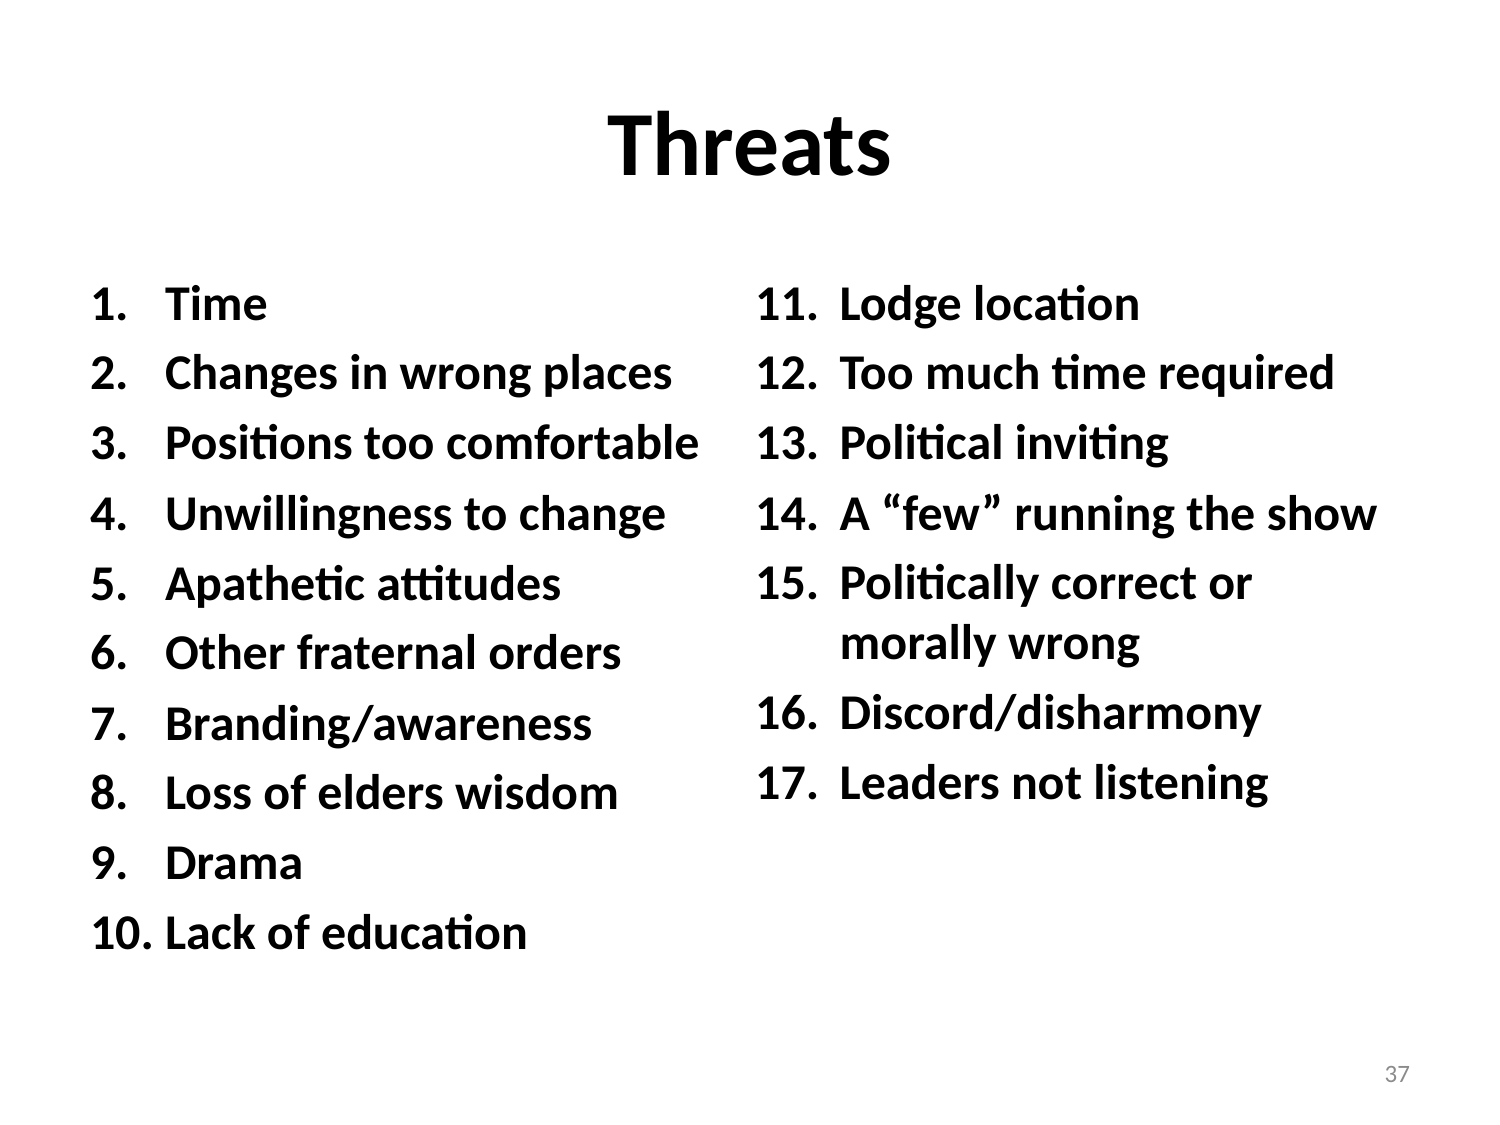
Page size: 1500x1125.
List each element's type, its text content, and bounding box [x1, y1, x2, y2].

text_box Lodge location Too much time required Political inviting A “few” running the show Politically correct or morally wrong Discord/disharmony Leaders not listening [740, 262, 1425, 1005]
title Threats [75, 45, 1425, 233]
list Time Changes in wrong places Positions too comfortable Unwillingness to change Apathetic attitudes Other fraternal orders Branding/awareness Loss of elders wisdom Drama Lack of education [75, 262, 740, 1005]
slide_number 37 [1074, 1042, 1425, 1103]
